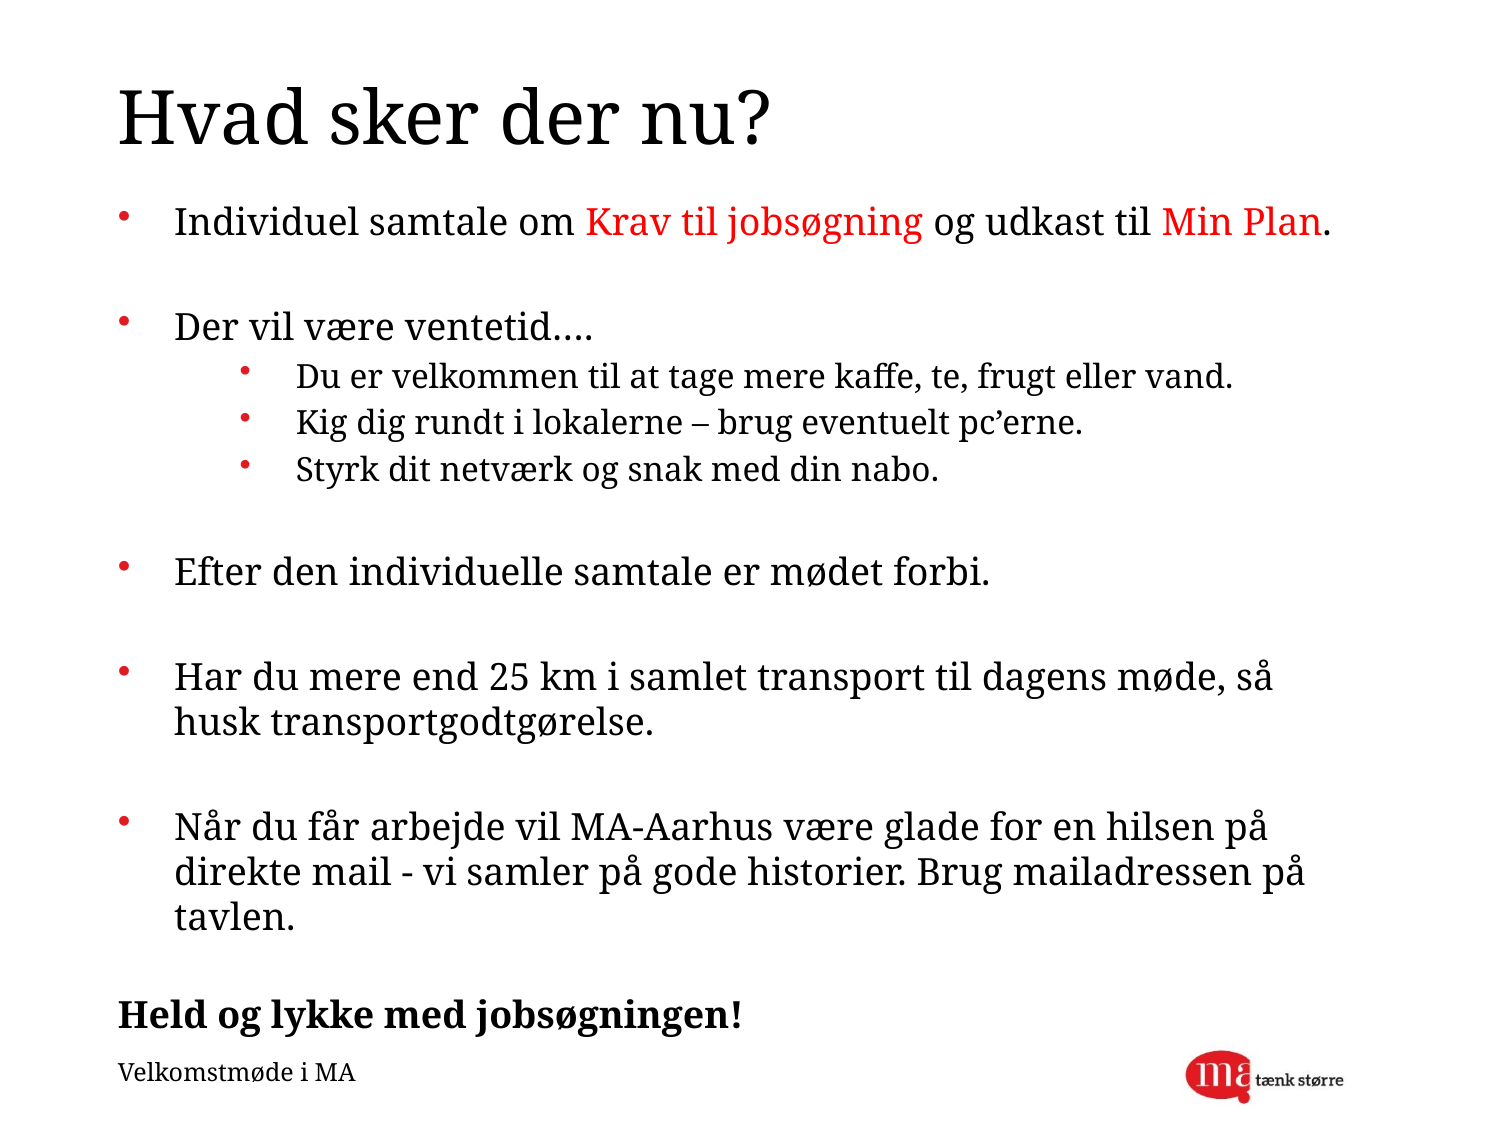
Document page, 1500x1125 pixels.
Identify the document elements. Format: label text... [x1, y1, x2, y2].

list Velkomstmøde i MA [103, 1053, 706, 1098]
title Hvad sker der nu? [103, 72, 1359, 164]
picture [1171, 1043, 1355, 1109]
text_box Individuel samtale om Krav til jobsøgning og udkast til Min Plan. Der vil være ventetid…. Du er velkommen til at tage mere kaffe, te, frugt eller vand. Kig dig rundt i lokalerne – brug eventuelt pc’erne. Styrk dit netværk og snak med din nabo. Efter den individuelle samtale er mødet forbi. Har du mere end 25 km i samlet transport til dagens møde, så husk transportgodtgørelse. Når du får arbejde vil MA-Aarhus være glade for en hilsen på direkte mail - vi samler på gode historier. Brug mailadressen på tavlen. Held og lykke med jobsøgningen! [103, 190, 1379, 1043]
